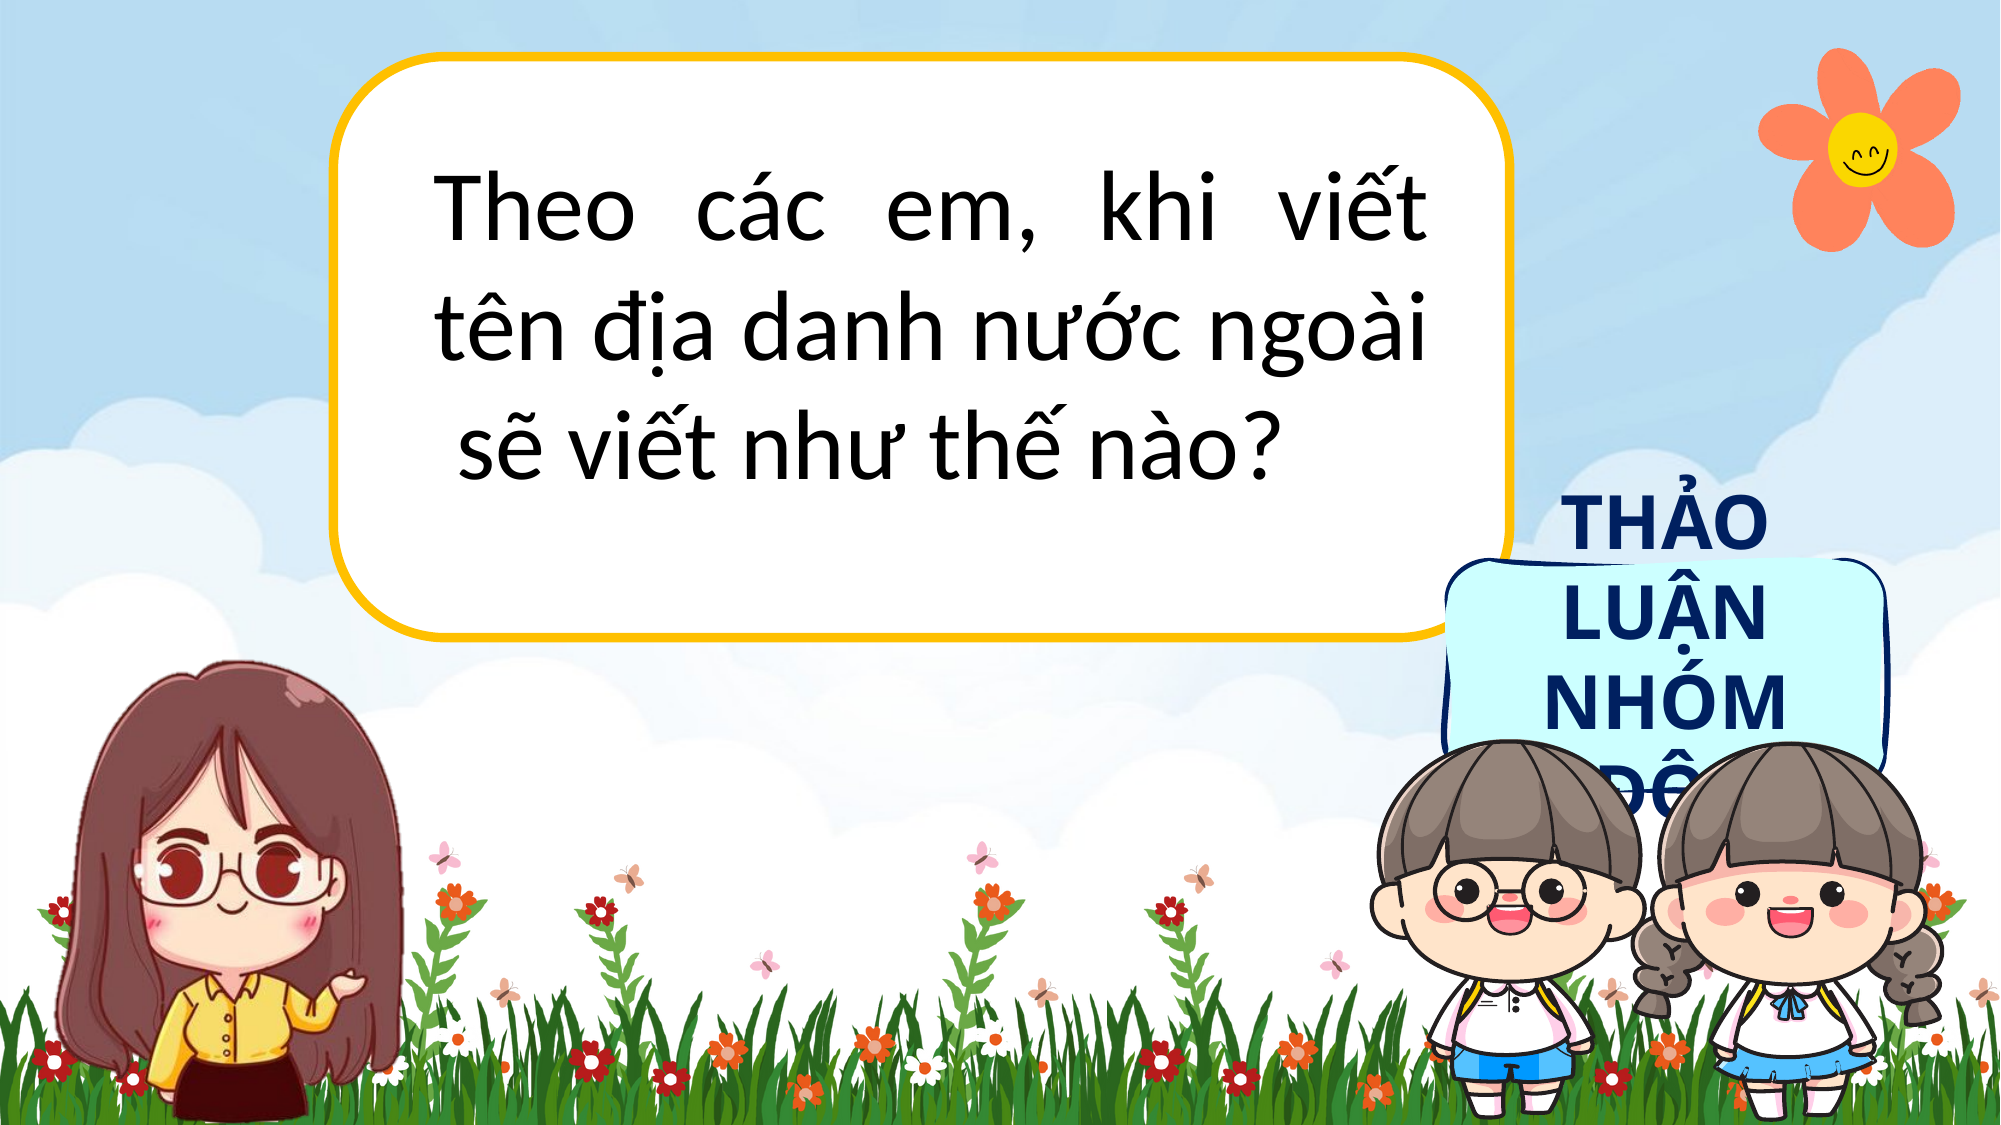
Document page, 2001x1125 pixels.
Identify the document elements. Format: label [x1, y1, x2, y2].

picture [0, 0, 2001, 1125]
text_box [333, 56, 1510, 638]
text_box [1369, 560, 1945, 1122]
